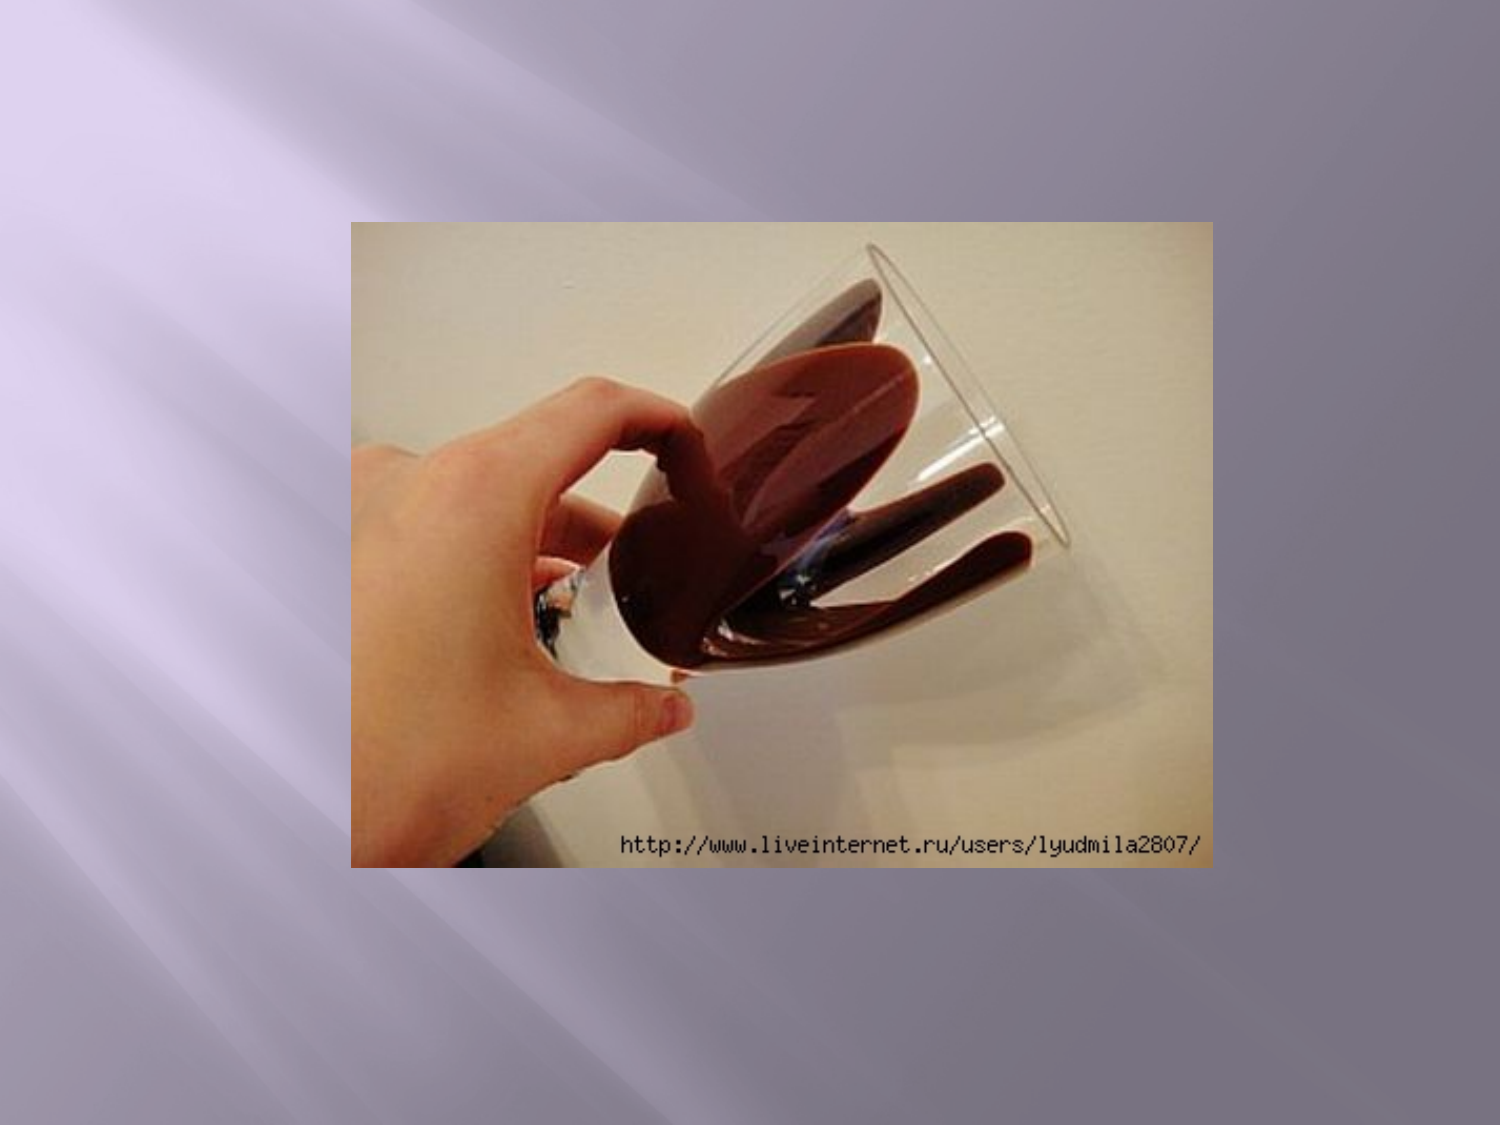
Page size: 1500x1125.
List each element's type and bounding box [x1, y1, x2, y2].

picture [351, 222, 1213, 868]
